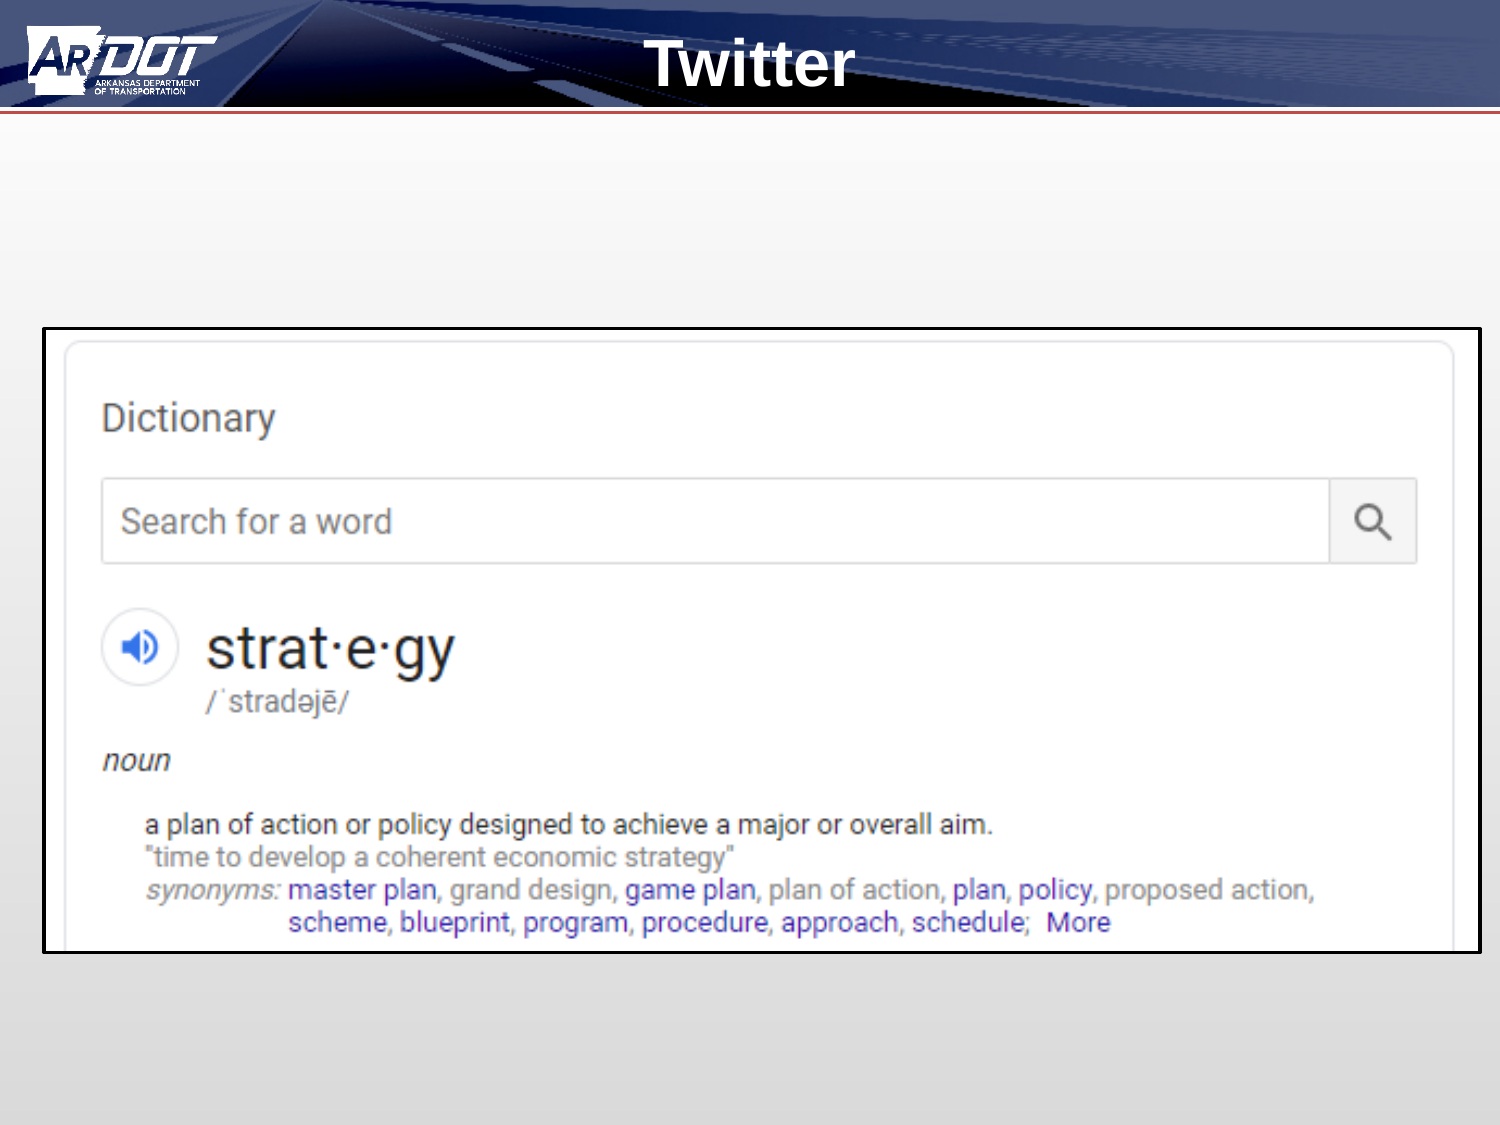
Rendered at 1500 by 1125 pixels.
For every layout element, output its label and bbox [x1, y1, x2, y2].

picture [45, 329, 1479, 952]
picture [0, 0, 1500, 108]
